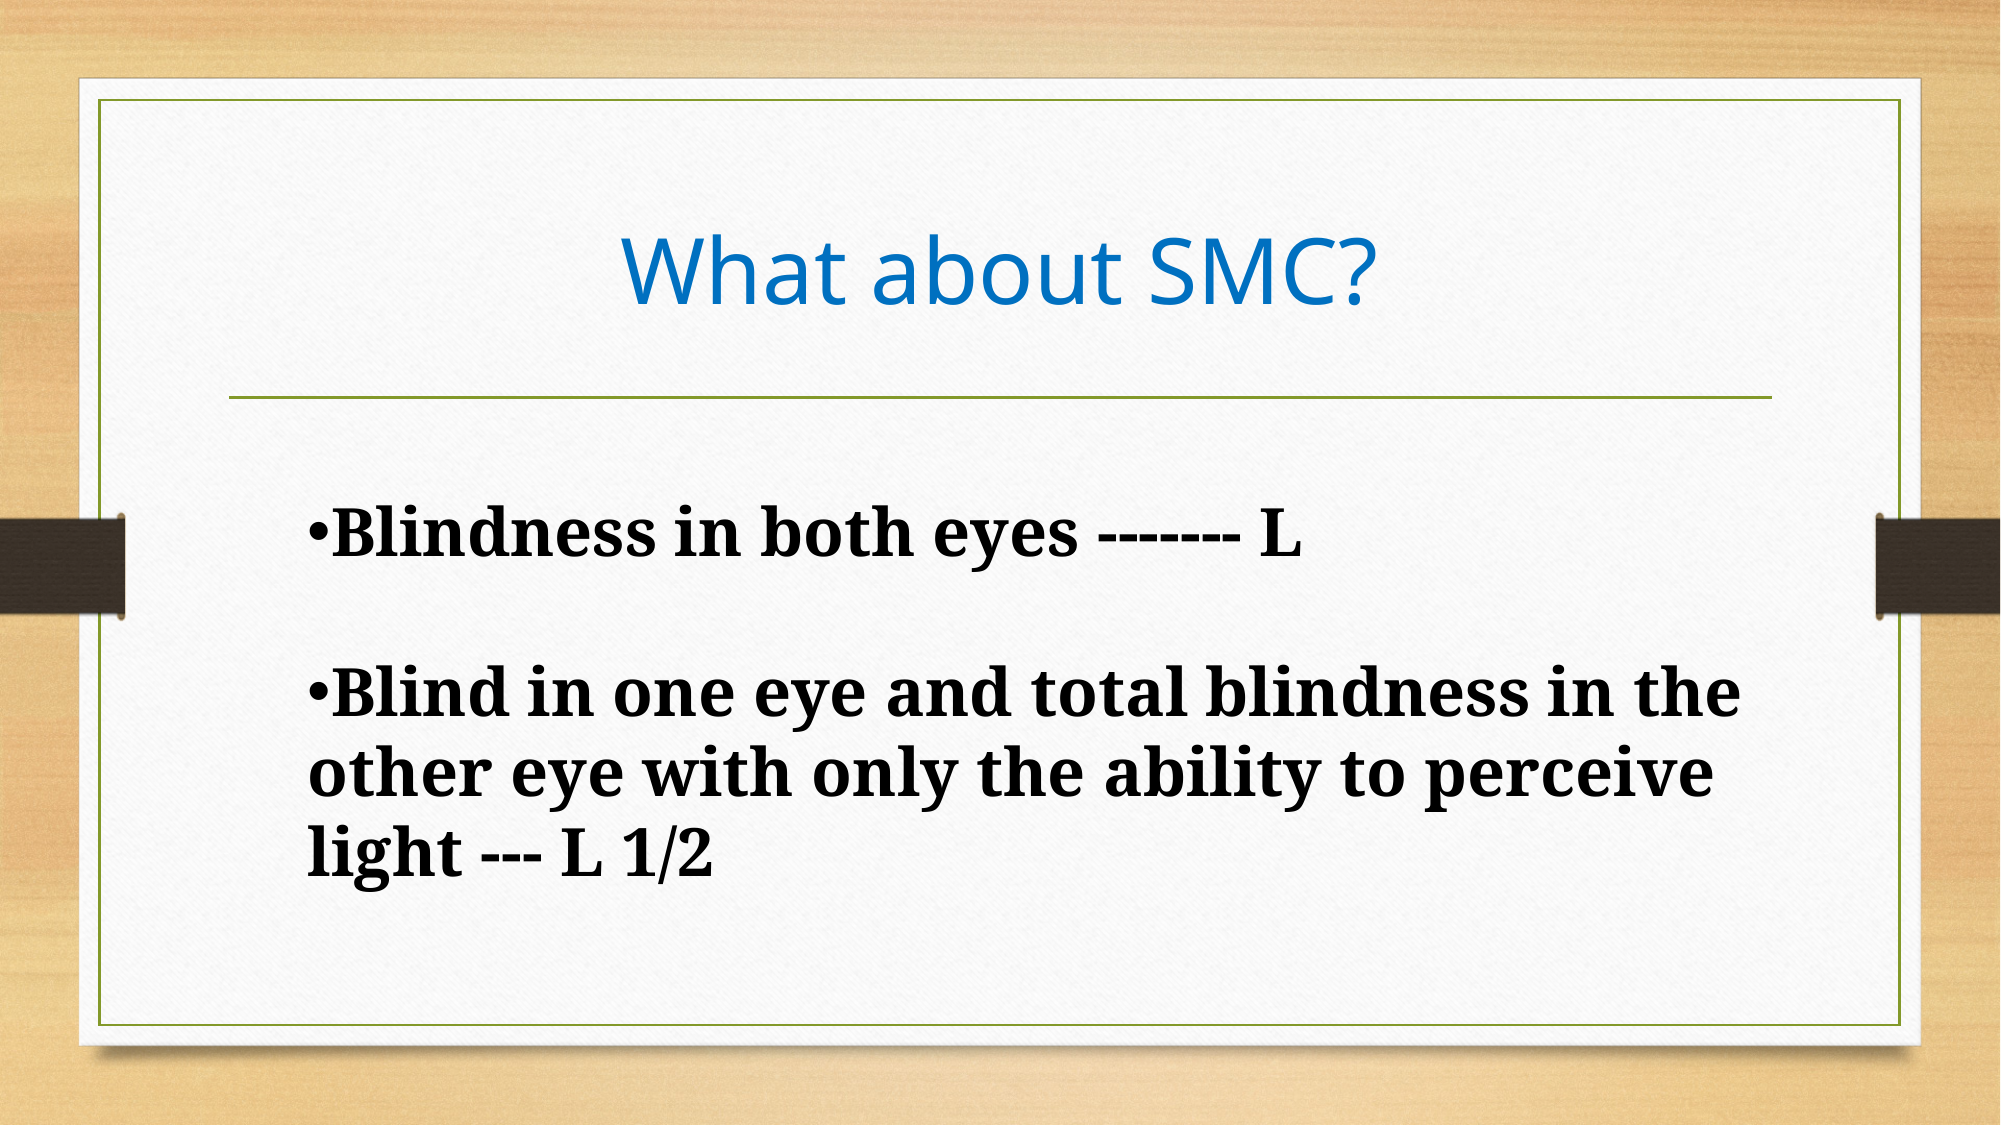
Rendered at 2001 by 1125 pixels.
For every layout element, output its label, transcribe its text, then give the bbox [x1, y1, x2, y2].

picture [0, 0, 2001, 1125]
text_box Blindness in both eyes ------- L Blind in one eye and total blindness in the other eye with only the ability to perceive light --- L 1/2 [293, 482, 1788, 958]
title What about SMC? [212, 161, 1788, 375]
